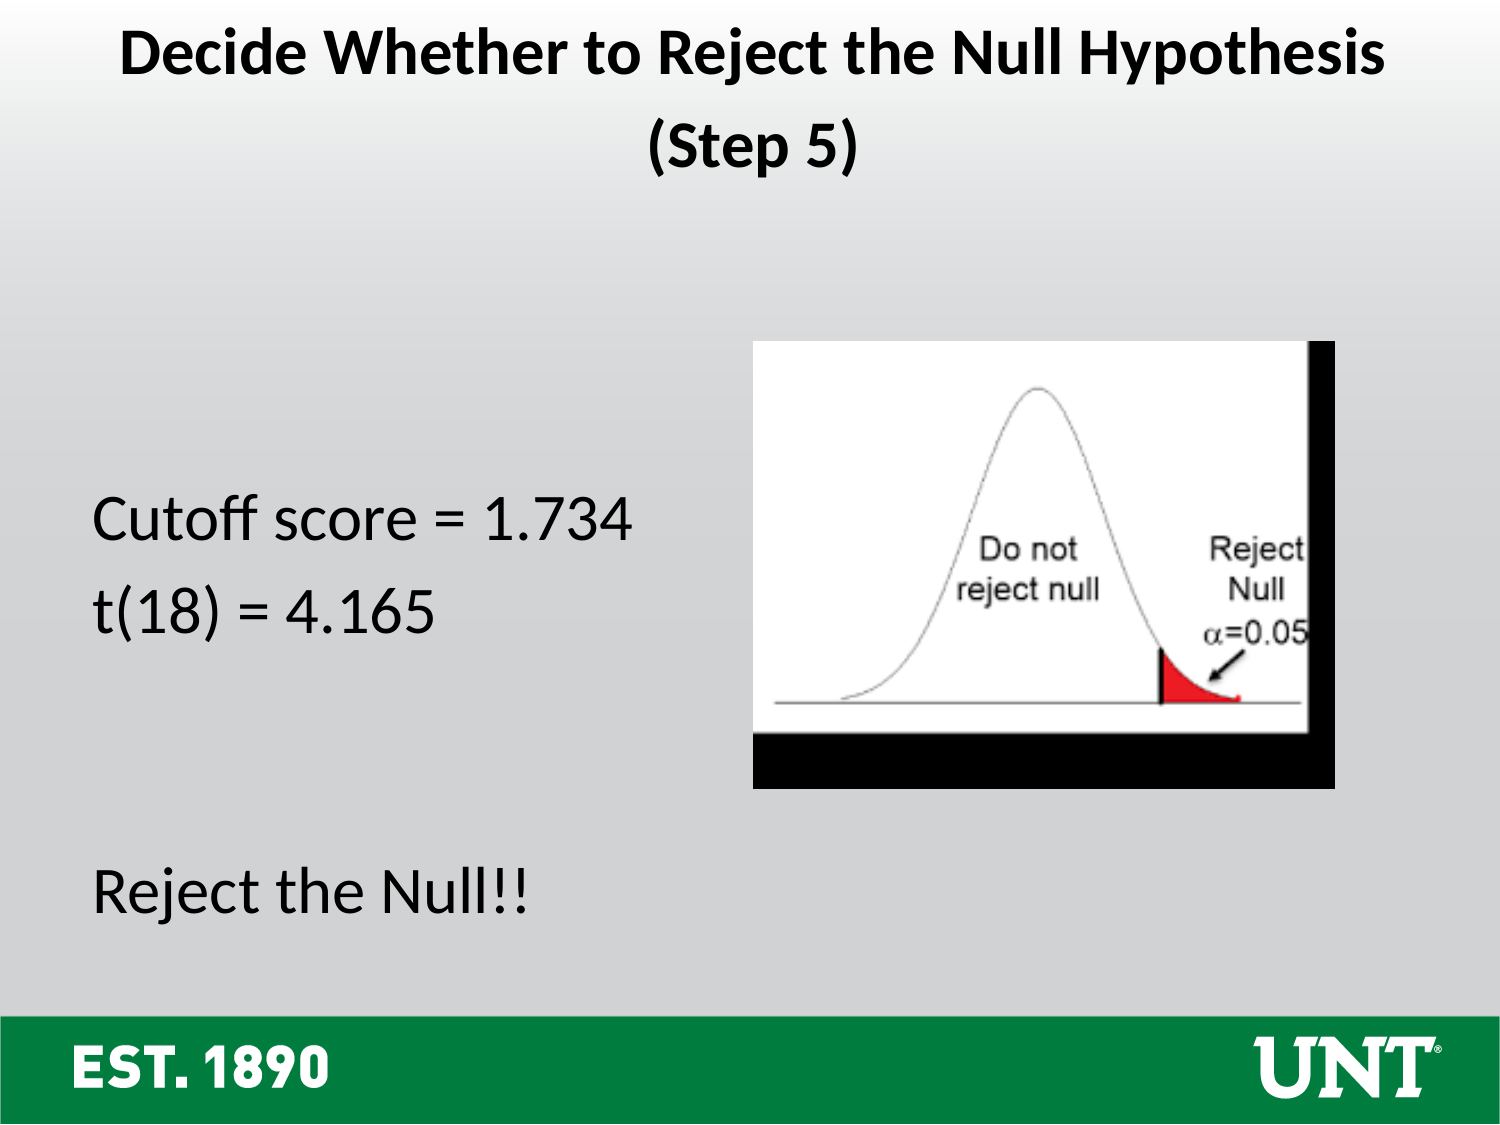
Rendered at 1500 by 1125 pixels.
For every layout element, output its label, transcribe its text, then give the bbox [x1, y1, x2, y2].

picture [0, 0, 1500, 1125]
picture [753, 340, 1335, 789]
list Decide Whether to Reject the Null Hypothesis (Step 5) Cutoff score = 1.734 t(18) = 4.165 Reject the Null!! [77, 0, 1430, 1007]
